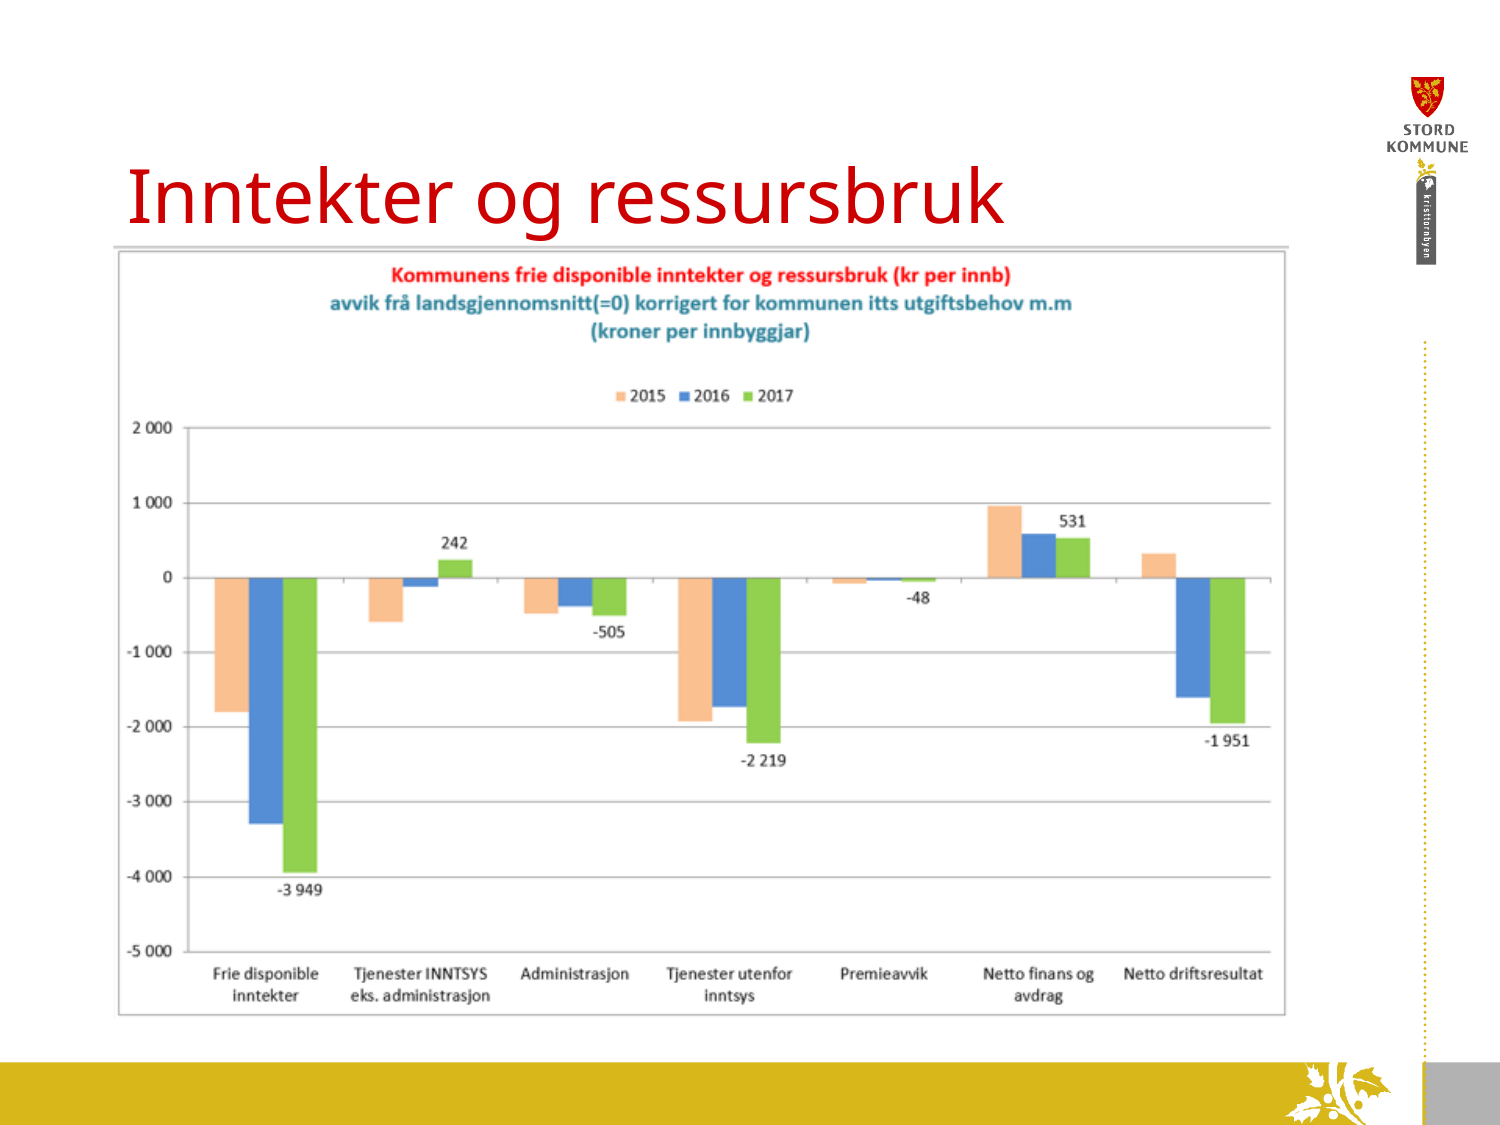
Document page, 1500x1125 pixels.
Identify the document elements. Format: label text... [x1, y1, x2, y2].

picture [112, 243, 1290, 1019]
title Inntekter og ressursbruk [112, 99, 1388, 288]
